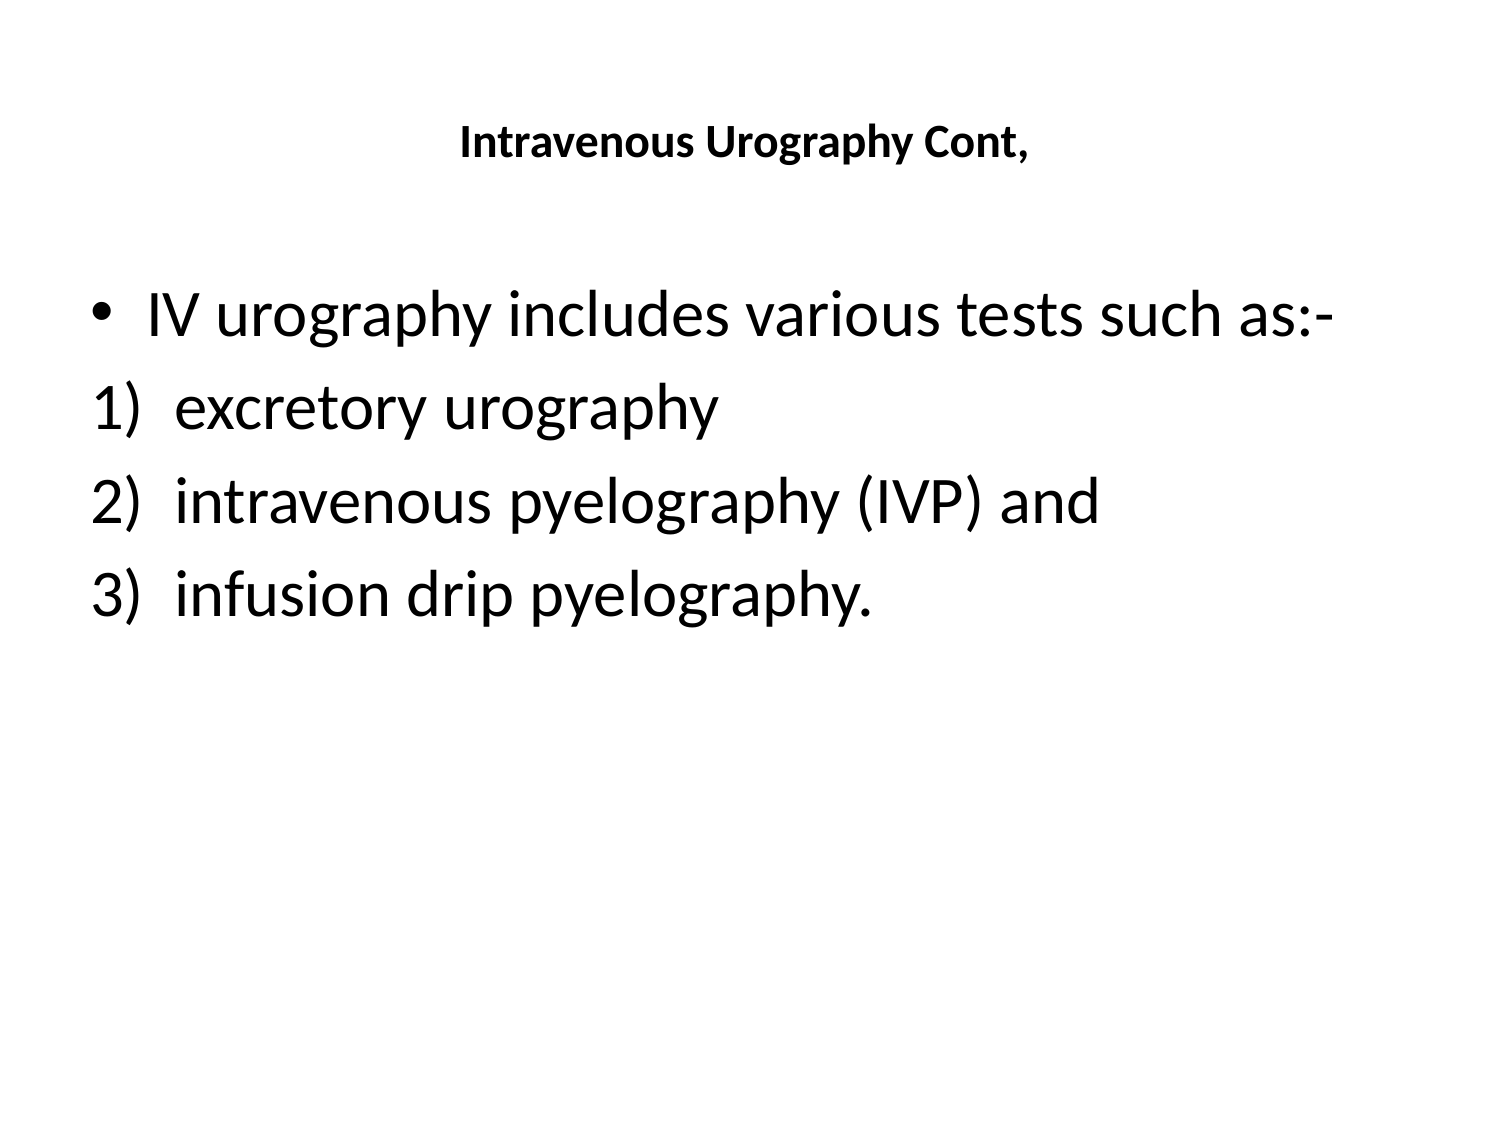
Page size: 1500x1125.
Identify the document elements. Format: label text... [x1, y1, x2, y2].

title Intravenous Urography Cont, [75, 45, 1425, 233]
list IV urography includes various tests such as:- excretory urography intravenous pyelography (IVP) and infusion drip pyelography. [75, 262, 1425, 1005]
